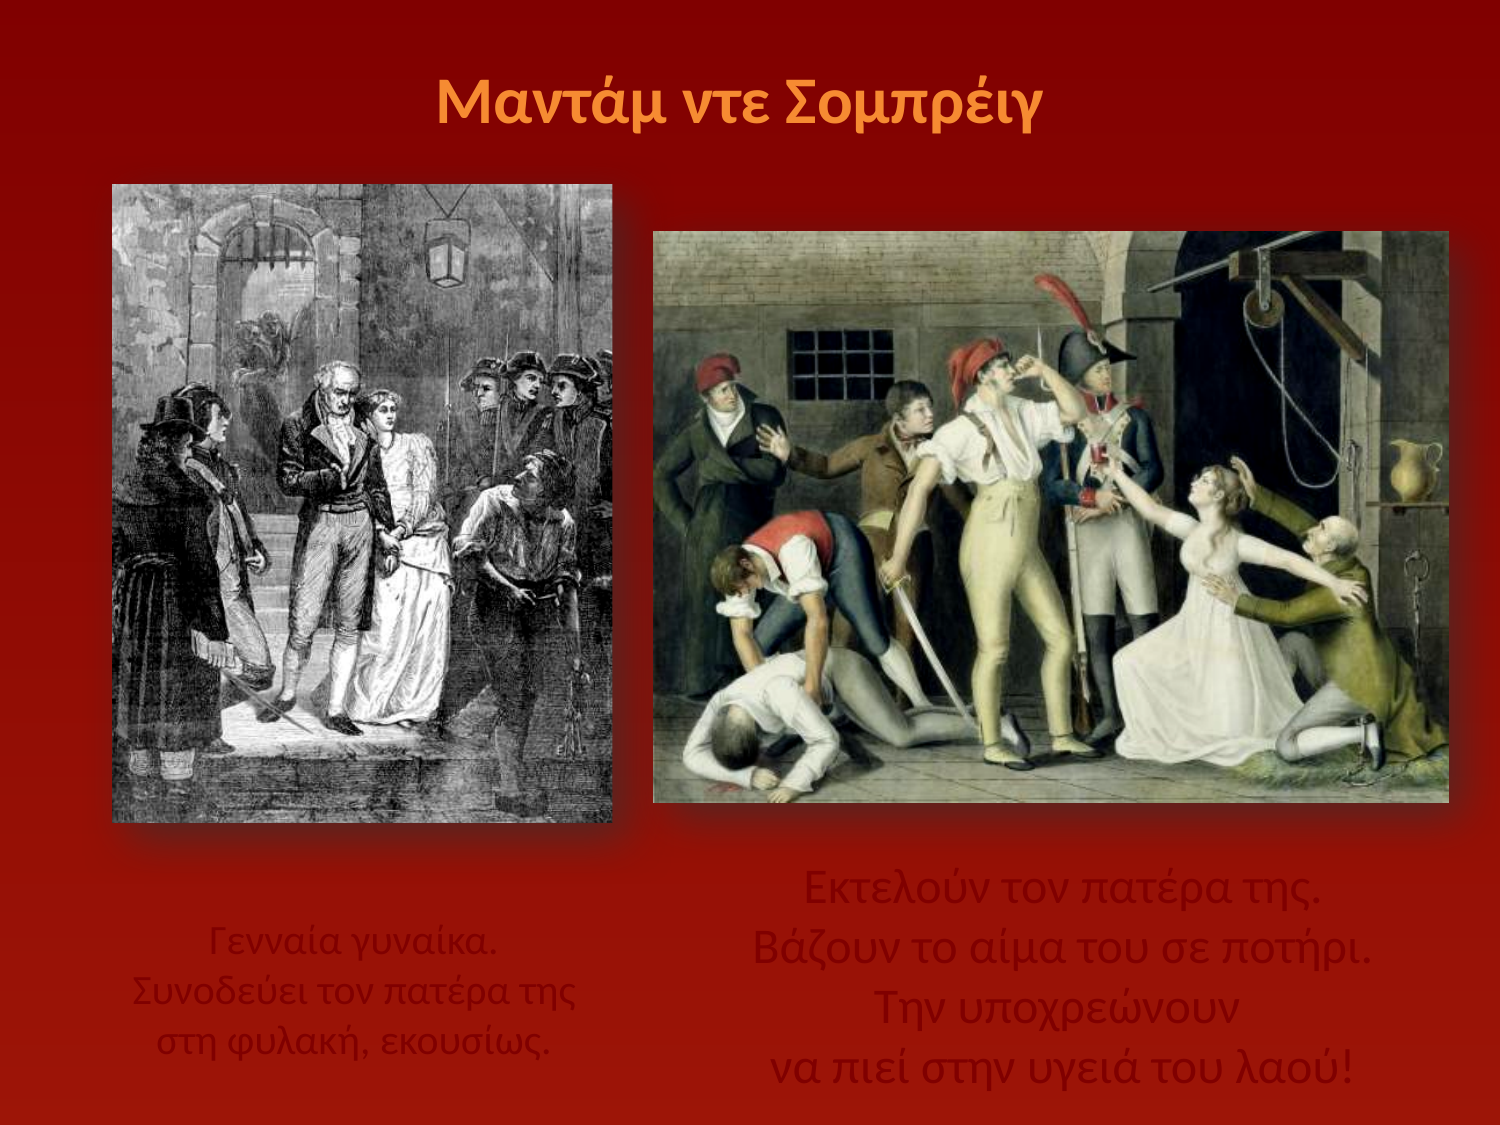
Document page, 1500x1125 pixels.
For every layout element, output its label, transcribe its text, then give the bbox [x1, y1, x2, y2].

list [111, 184, 613, 823]
picture [653, 231, 1449, 803]
title Μαντάμ ντε Σομπρέιγ [64, 45, 1415, 149]
text_box Εκτελούν τον πατέρα της. Βάζουν το αίμα του σε ποτήρι. Την υποχρεώνουν να πιεί στην υγειά του λαού! [643, 845, 1483, 1102]
text_box Γενναία γυναίκα. Συνοδεύει τον πατέρα της στη φυλακή, εκουσίως. [88, 881, 621, 1094]
